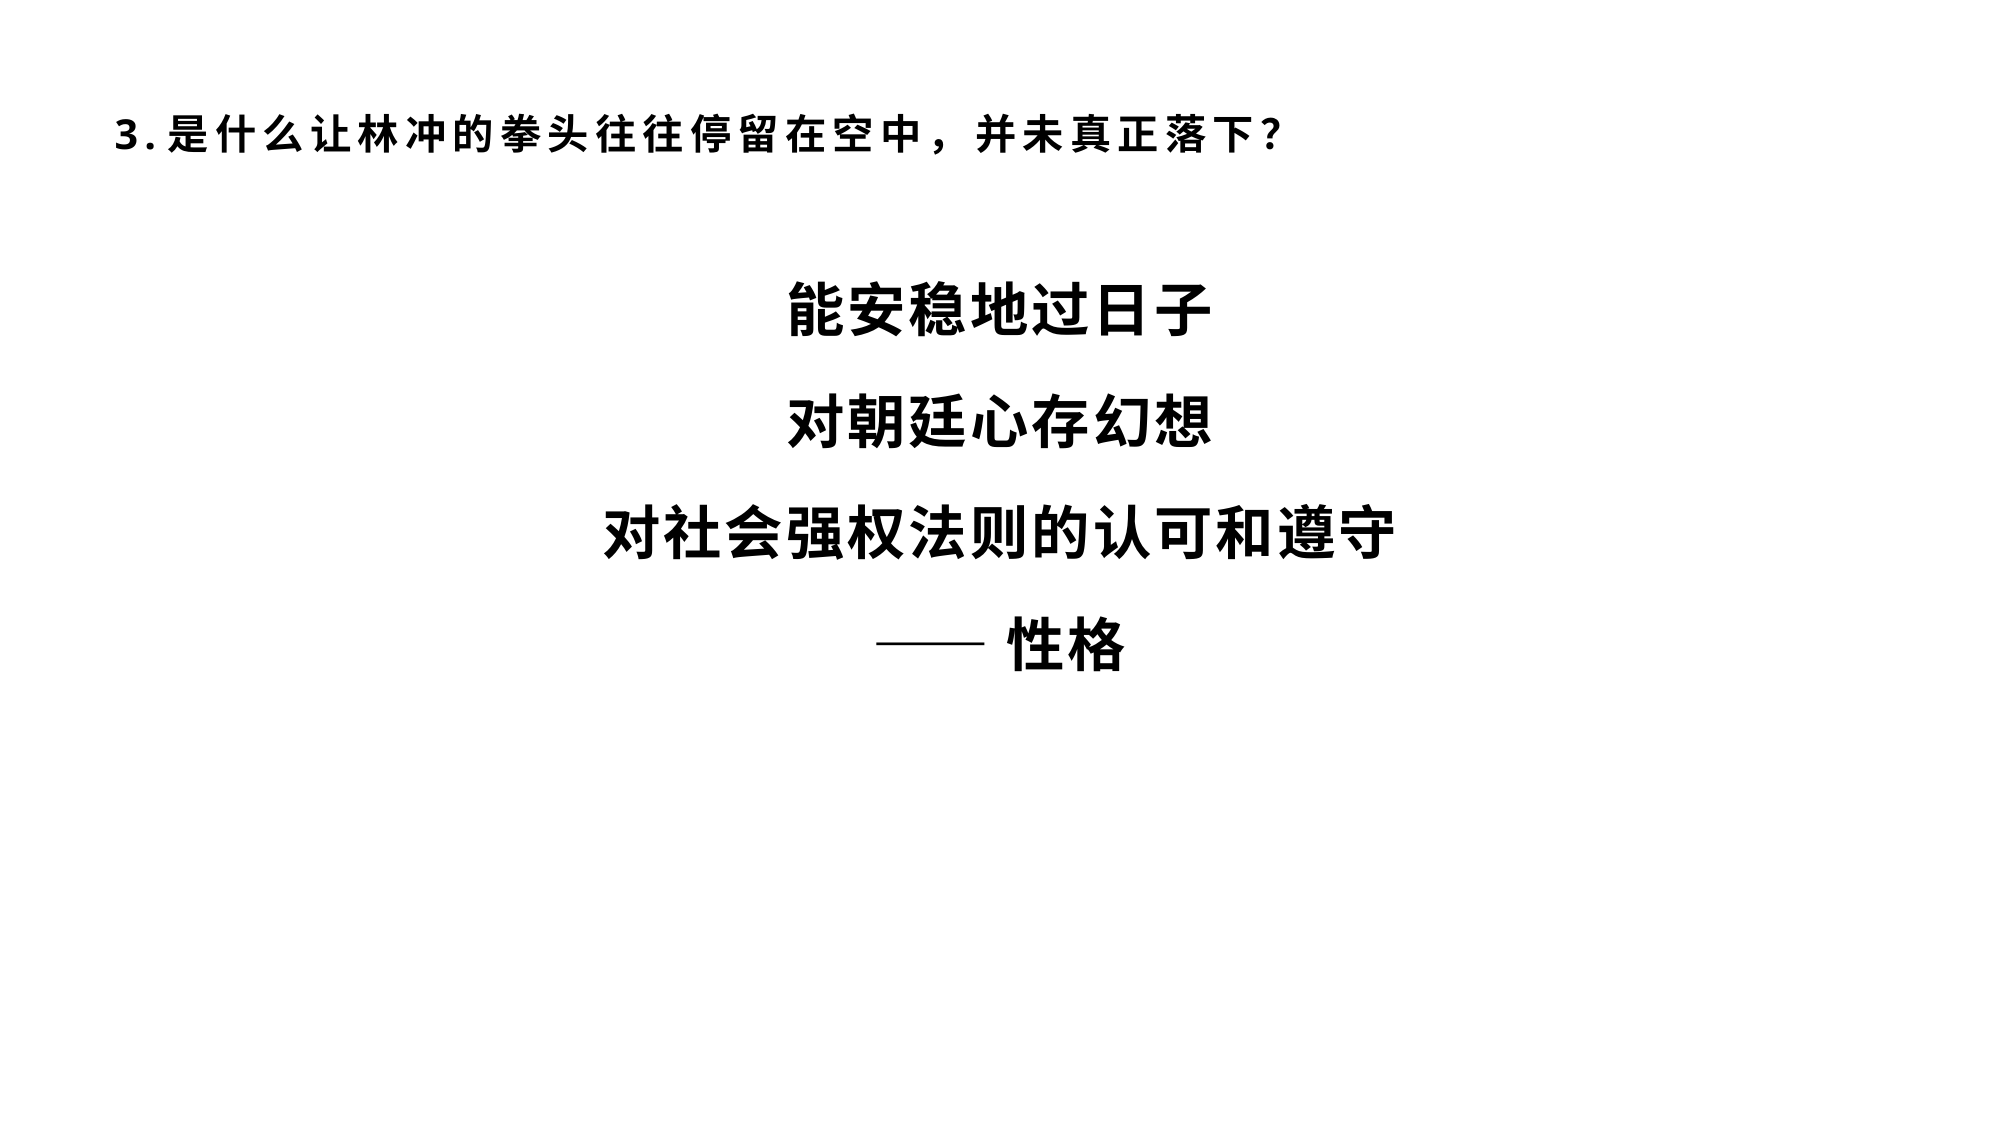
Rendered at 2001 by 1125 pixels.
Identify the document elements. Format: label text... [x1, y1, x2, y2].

list 能安稳地过日子 对朝廷心存幻想 对社会强权法则的认可和遵守 ——性格 [99, 244, 1900, 1026]
title 3.是什么让林冲的拳头往往停留在空中，并未真正落下？ [99, 99, 1900, 216]
